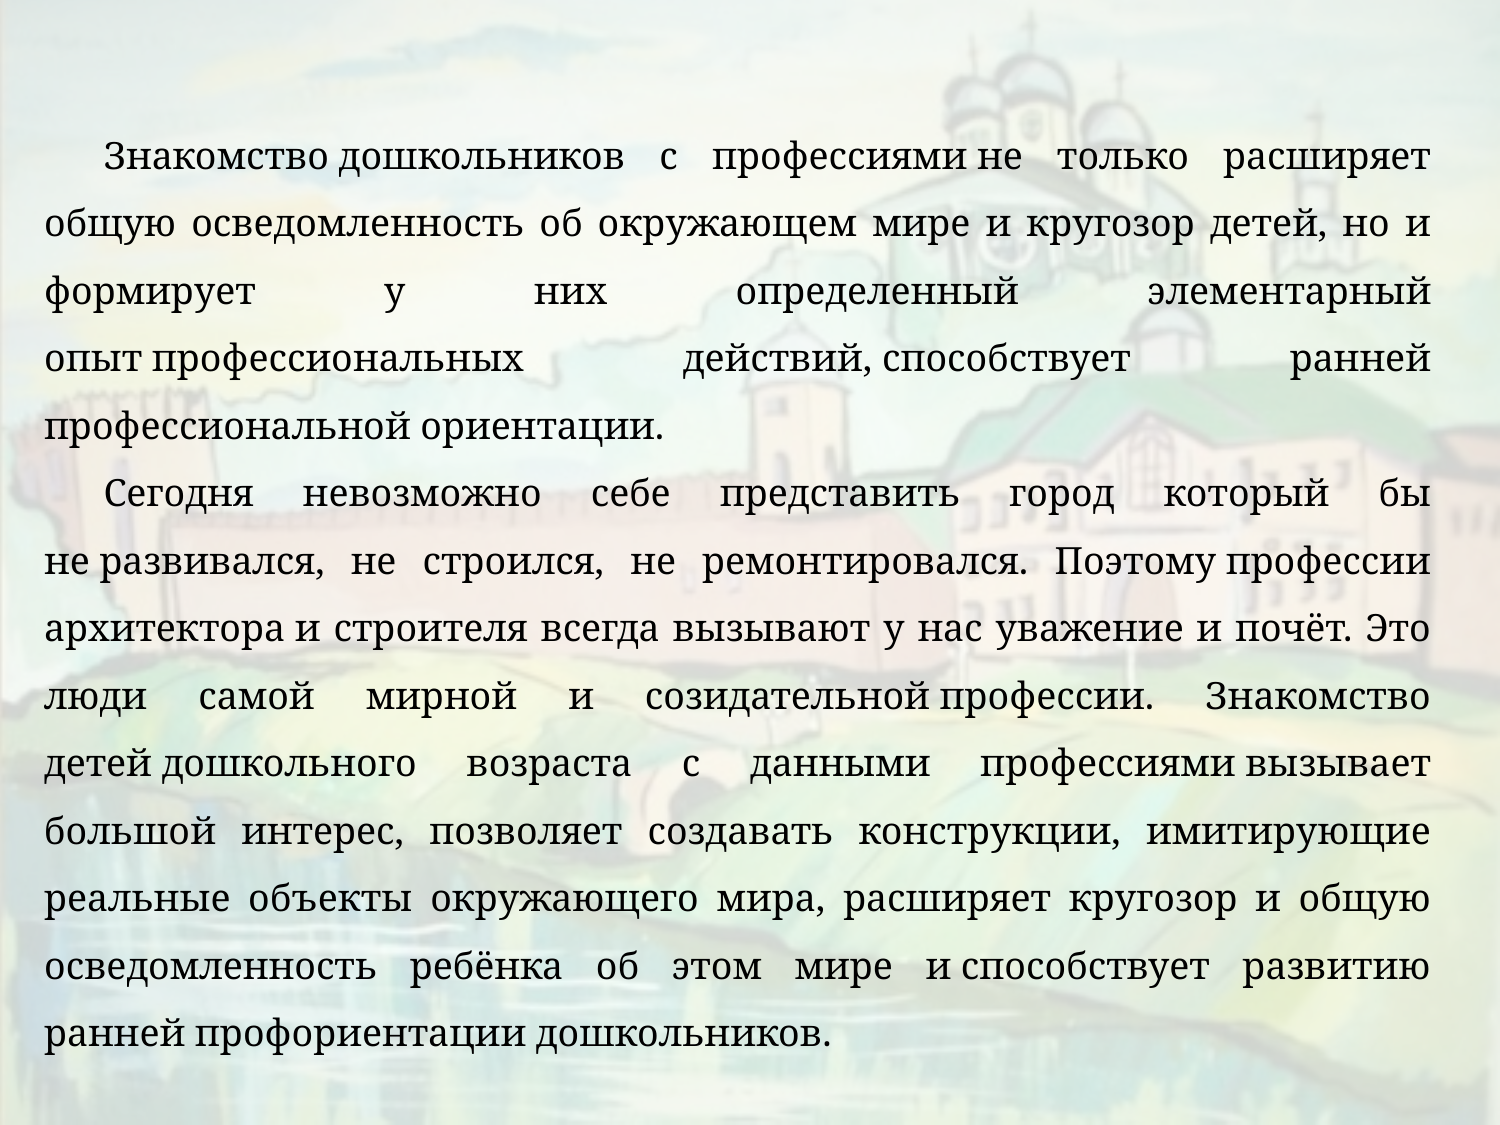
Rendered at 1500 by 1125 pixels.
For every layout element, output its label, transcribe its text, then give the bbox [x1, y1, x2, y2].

text_box Знакомство дошкольников с профессиями не только расширяет общую осведомленность об окружающем мире и кругозор детей, но и формирует у них определенный элементарный опыт профессиональных действий, способствует ранней профессиональной ориентации. Сегодня невозможно себе представить город который бы не развивался, не строился, не ремонтировался. Поэтому профессии архитектора и строителя всегда вызывают у нас уважение и почёт. Это люди самой мирной и созидательной профессии. Знакомство детей дошкольного возраста с данными профессиями вызывает большой интерес, позволяет создавать конструкции, имитирующие реальные объекты окружающего мира, расширяет кругозор и общую осведомленность ребёнка об этом мире и способствует развитию ранней профориентации дошкольников. [29, 101, 1447, 1062]
